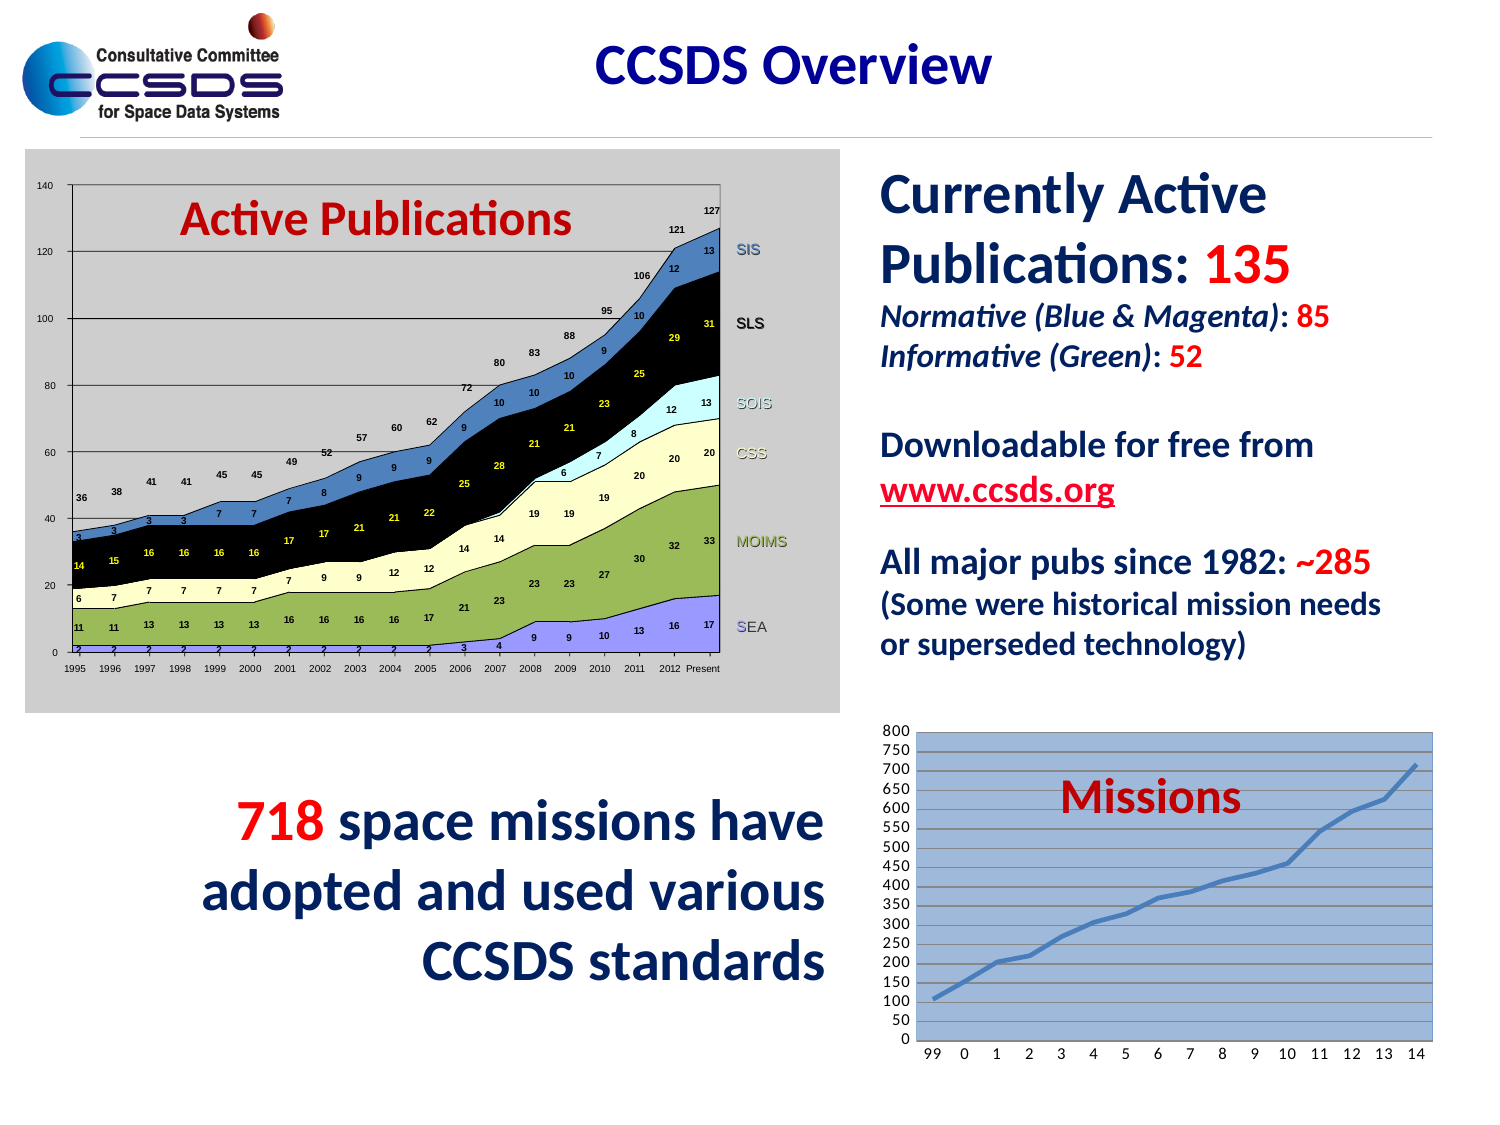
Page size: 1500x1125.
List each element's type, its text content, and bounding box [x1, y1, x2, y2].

picture [19, 13, 283, 122]
chart [732, 674, 1453, 1097]
text_box CCSDS Overview [184, 26, 1405, 110]
text_box 718 space missions have adopted and used various CCSDS standards [149, 774, 727, 1000]
text_box Currently Active Publications: 135 Normative (Blue & Magenta): 85 Informative (Green): 52 Downloadable for free from www.ccsds.org All major pubs since 1982: ~285 (Some were historical mission needs or superseded technology) [865, 147, 1437, 670]
picture [24, 148, 841, 714]
